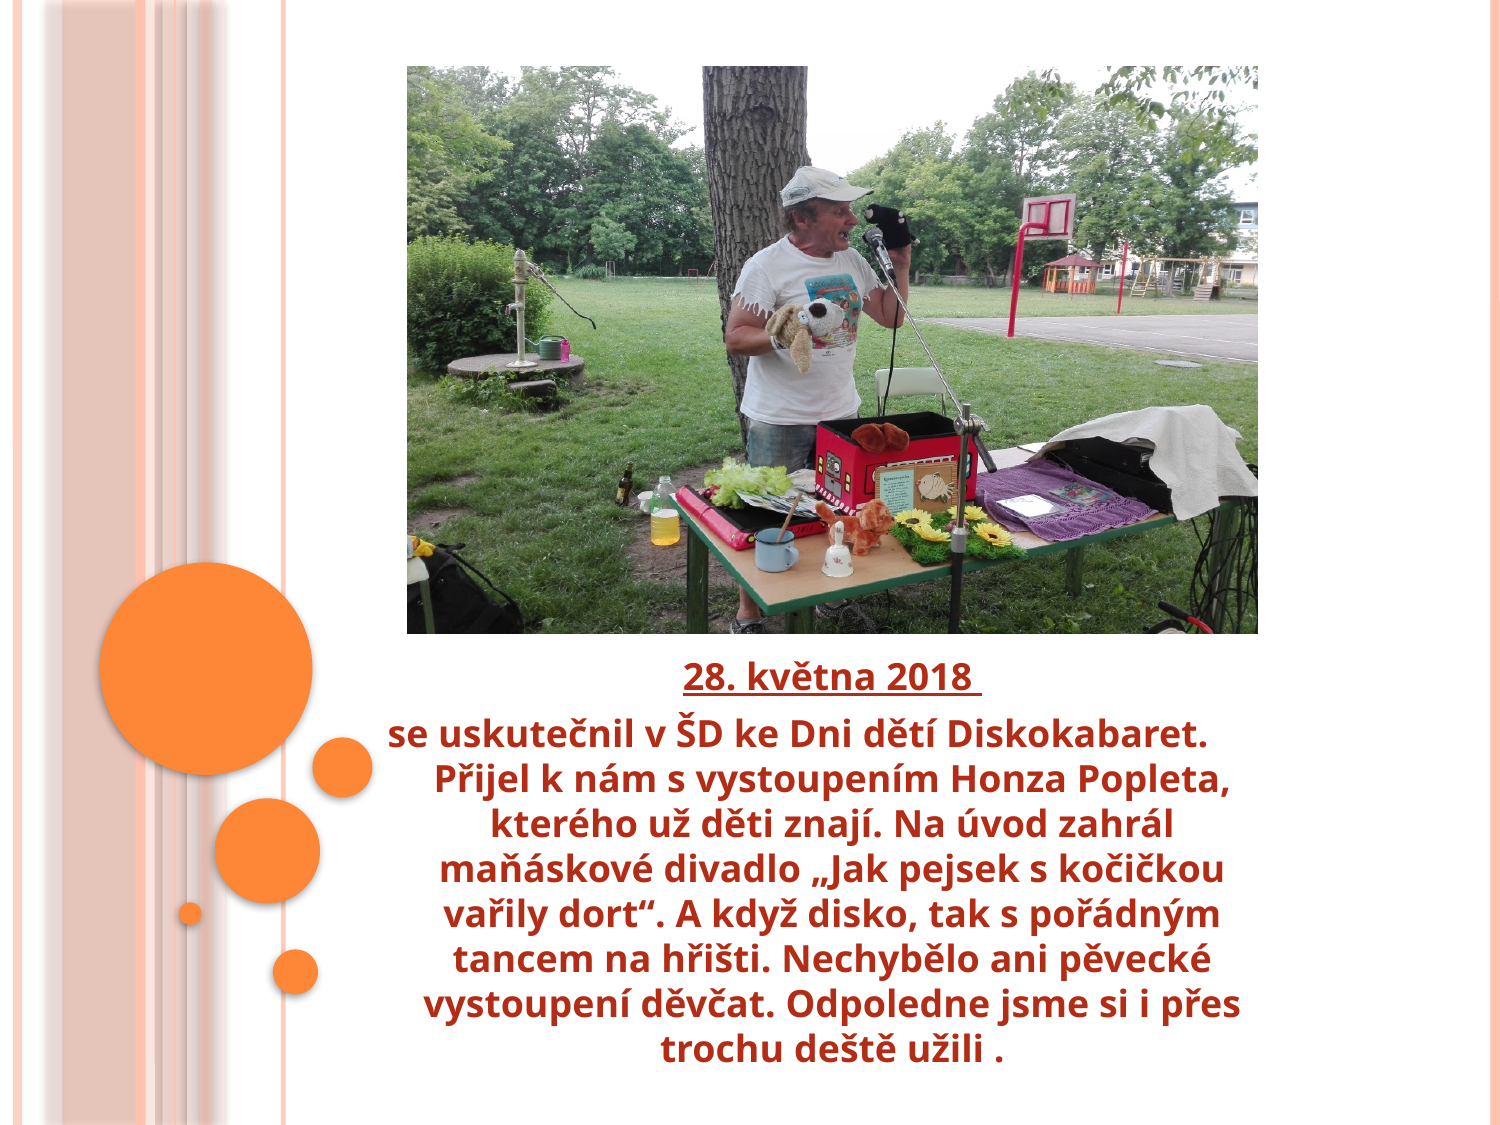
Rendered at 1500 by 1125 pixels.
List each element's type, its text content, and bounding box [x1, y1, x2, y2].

subtitle 28. května 2018 se uskutečnil v ŠD ke Dni dětí Diskokabaret. Přijel k nám s vystoupením Honza Popleta, kterého už děti znají. Na úvod zahrál maňáskové divadlo „Jak pejsek s kočičkou vařily dort“. A když disko, tak s pořádným tancem na hřišti. Nechybělo ani pěvecké vystoupení děvčat. Odpoledne jsme si i přes trochu deště užili . [371, 645, 1294, 1125]
picture [406, 65, 1259, 634]
